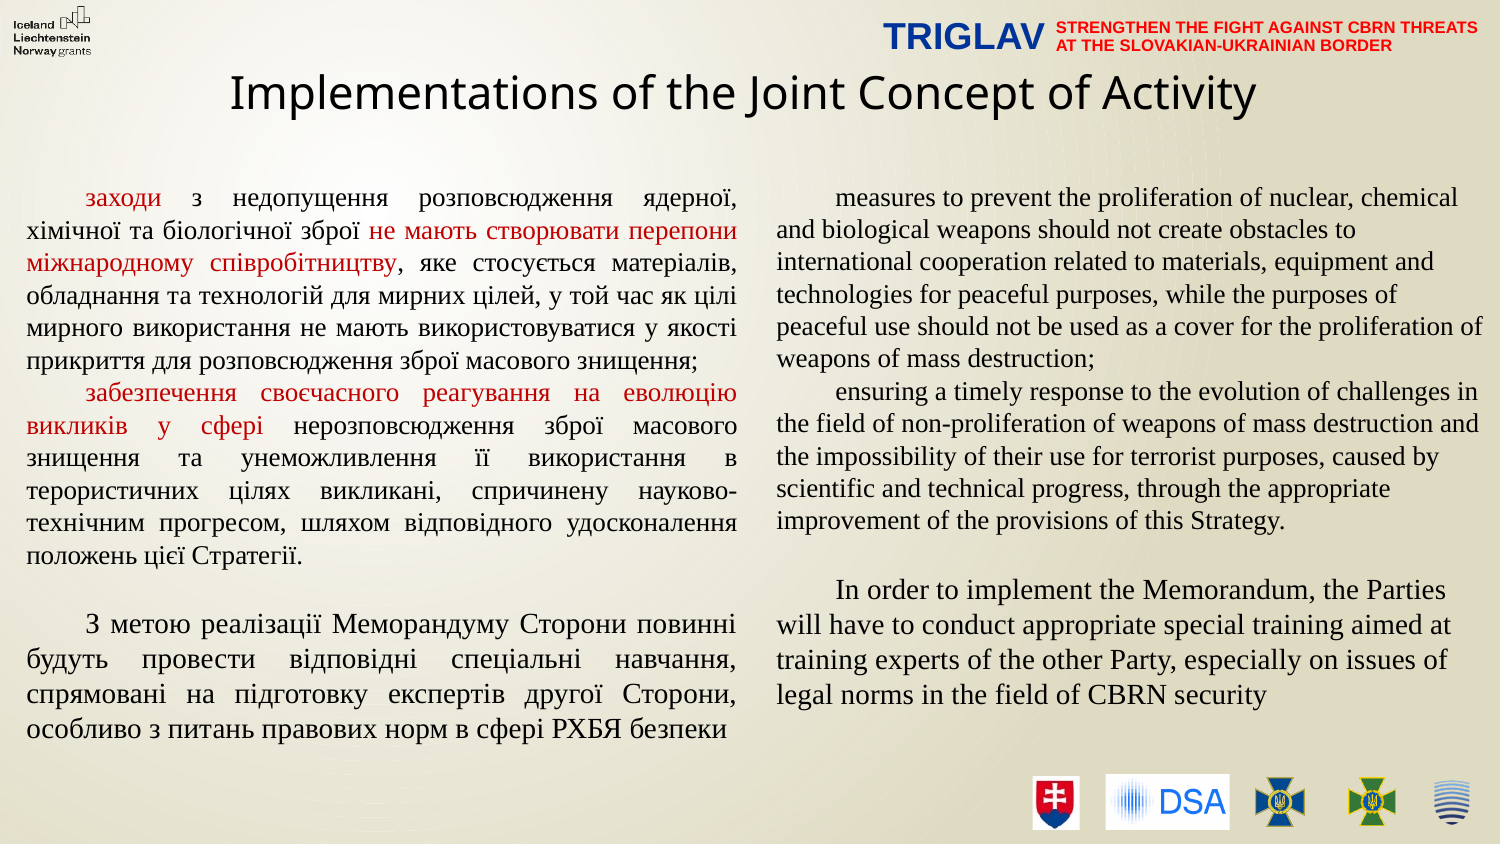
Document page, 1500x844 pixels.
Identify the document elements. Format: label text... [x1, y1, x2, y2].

picture [1348, 777, 1396, 827]
title Implementations of the Joint Concept of Activity [13, 63, 1473, 167]
picture [1105, 774, 1230, 830]
text_box STRENGTHEN THE FIGHT AGAINST CBRN THREATS AT THE SLOVAKIAN-UKRAINIAN BORDER [1043, 7, 1500, 61]
picture [1255, 777, 1305, 827]
picture [1032, 776, 1080, 830]
subtitle заходи з недопущення розповсюдження ядерної, хімічної та біологічної зброї не мають створювати перепони міжнародному співробітництву, яке стосується матеріалів, обладнання та технологій для мирних цілей, у той час як цілі мирного використання не мають використовуватися у якості прикриття для розповсюдження зброї масового знищення; забезпечення своєчасного реагування на еволюцію викликів у сфері нерозповсюдження зброї масового знищення та унеможливлення її використання в терористичних цілях викликані, спричинену науково-технічним прогресом, шляхом відповідного удосконалення положень цієї Стратегії. З метою реалізації Меморандуму Сторони повинні будуть провести відповідні спеціальні навчання, спрямовані на підготовку експертів другої Сторони, особливо з питань правових норм в сфері РХБЯ безпеки [13, 173, 750, 775]
picture [13, 6, 91, 57]
picture [1434, 780, 1473, 825]
text_box measures to prevent the proliferation of nuclear, chemical and biological weapons should not create obstacles to international cooperation related to materials, equipment and technologies for peaceful purposes, while the purposes of peaceful use should not be used as a cover for the proliferation of weapons of mass destruction; ensuring a timely response to the evolution of challenges in the field of non-proliferation of weapons of mass destruction and the impossibility of their use for terrorist purposes, caused by scientific and technical progress, through the appropriate improvement of the provisions of this Strategy. In order to implement the Memorandum, the Parties will have to conduct appropriate special training aimed at training experts of the other Party, especially on issues of legal norms in the field of CBRN security [763, 172, 1500, 774]
text_box TRIGLAV [864, 11, 1064, 64]
